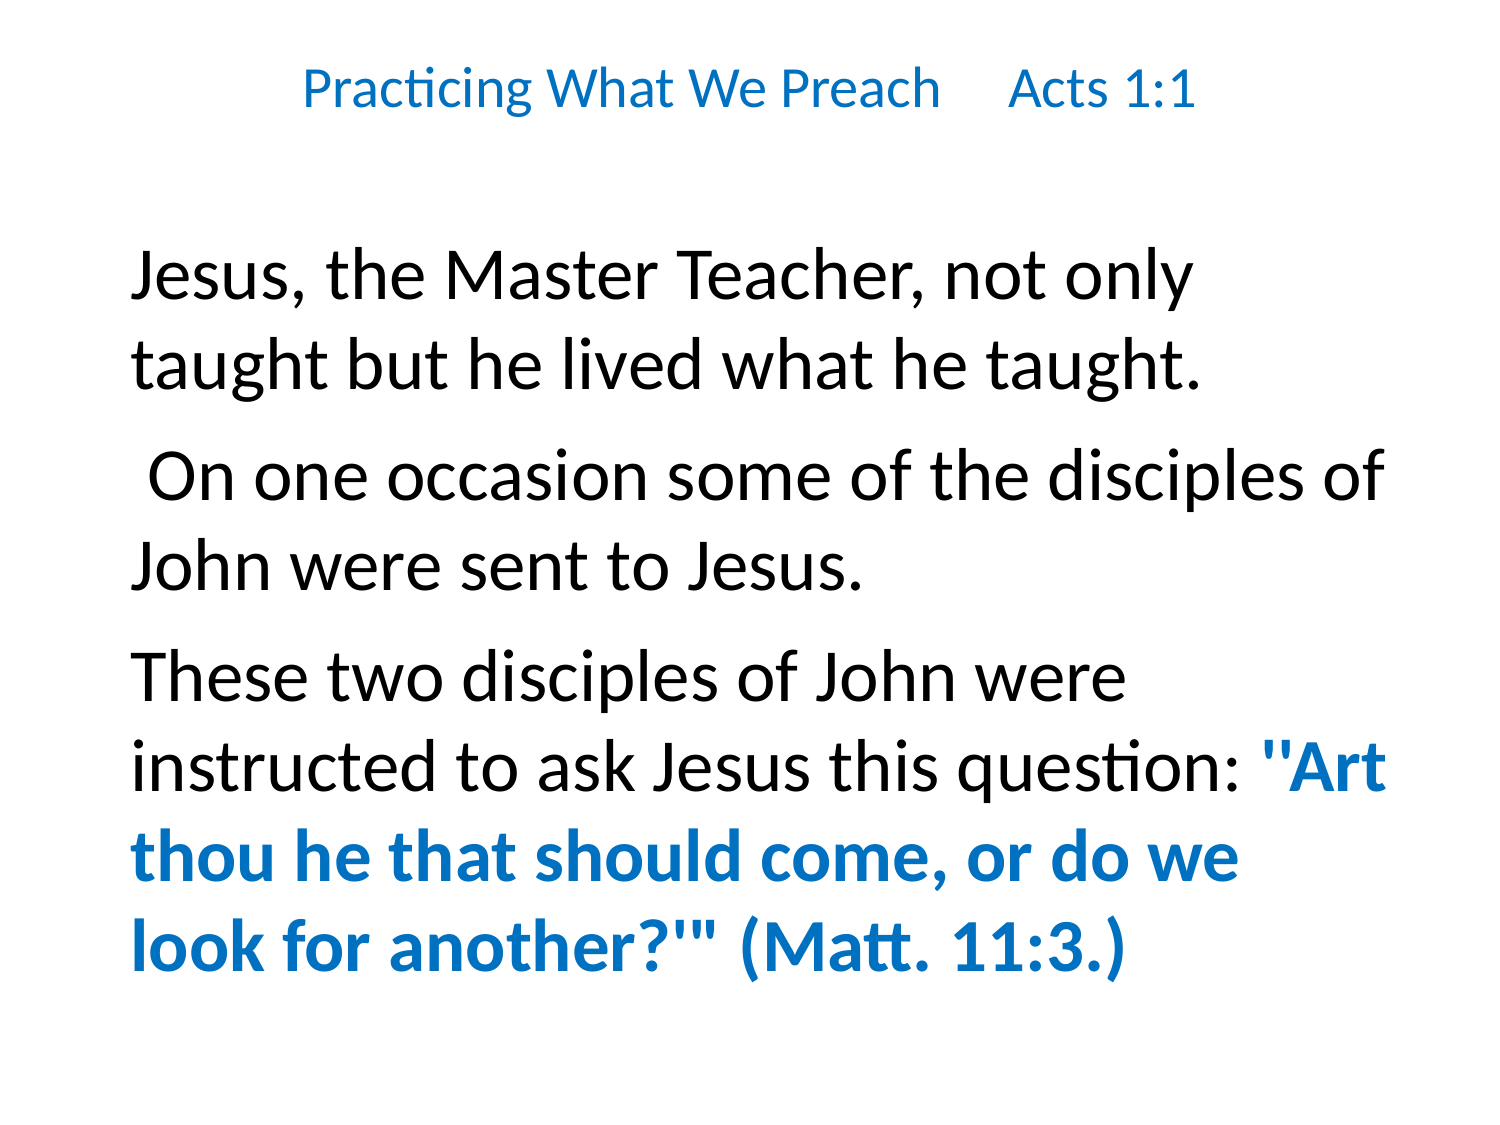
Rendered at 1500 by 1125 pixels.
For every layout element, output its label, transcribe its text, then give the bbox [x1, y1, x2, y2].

text_box Practicing What We Preach Acts 1:1 [0, 41, 1500, 126]
text_box Jesus, the Master Teacher, not only taught but he lived what he taught. On one occasion some of the disciples of John were sent to Jesus. These two disciples of John were instructed to ask Jesus this question: ''Art thou he that should come, or do we look for another?'" (Matt. 11:3.) [115, 217, 1405, 994]
